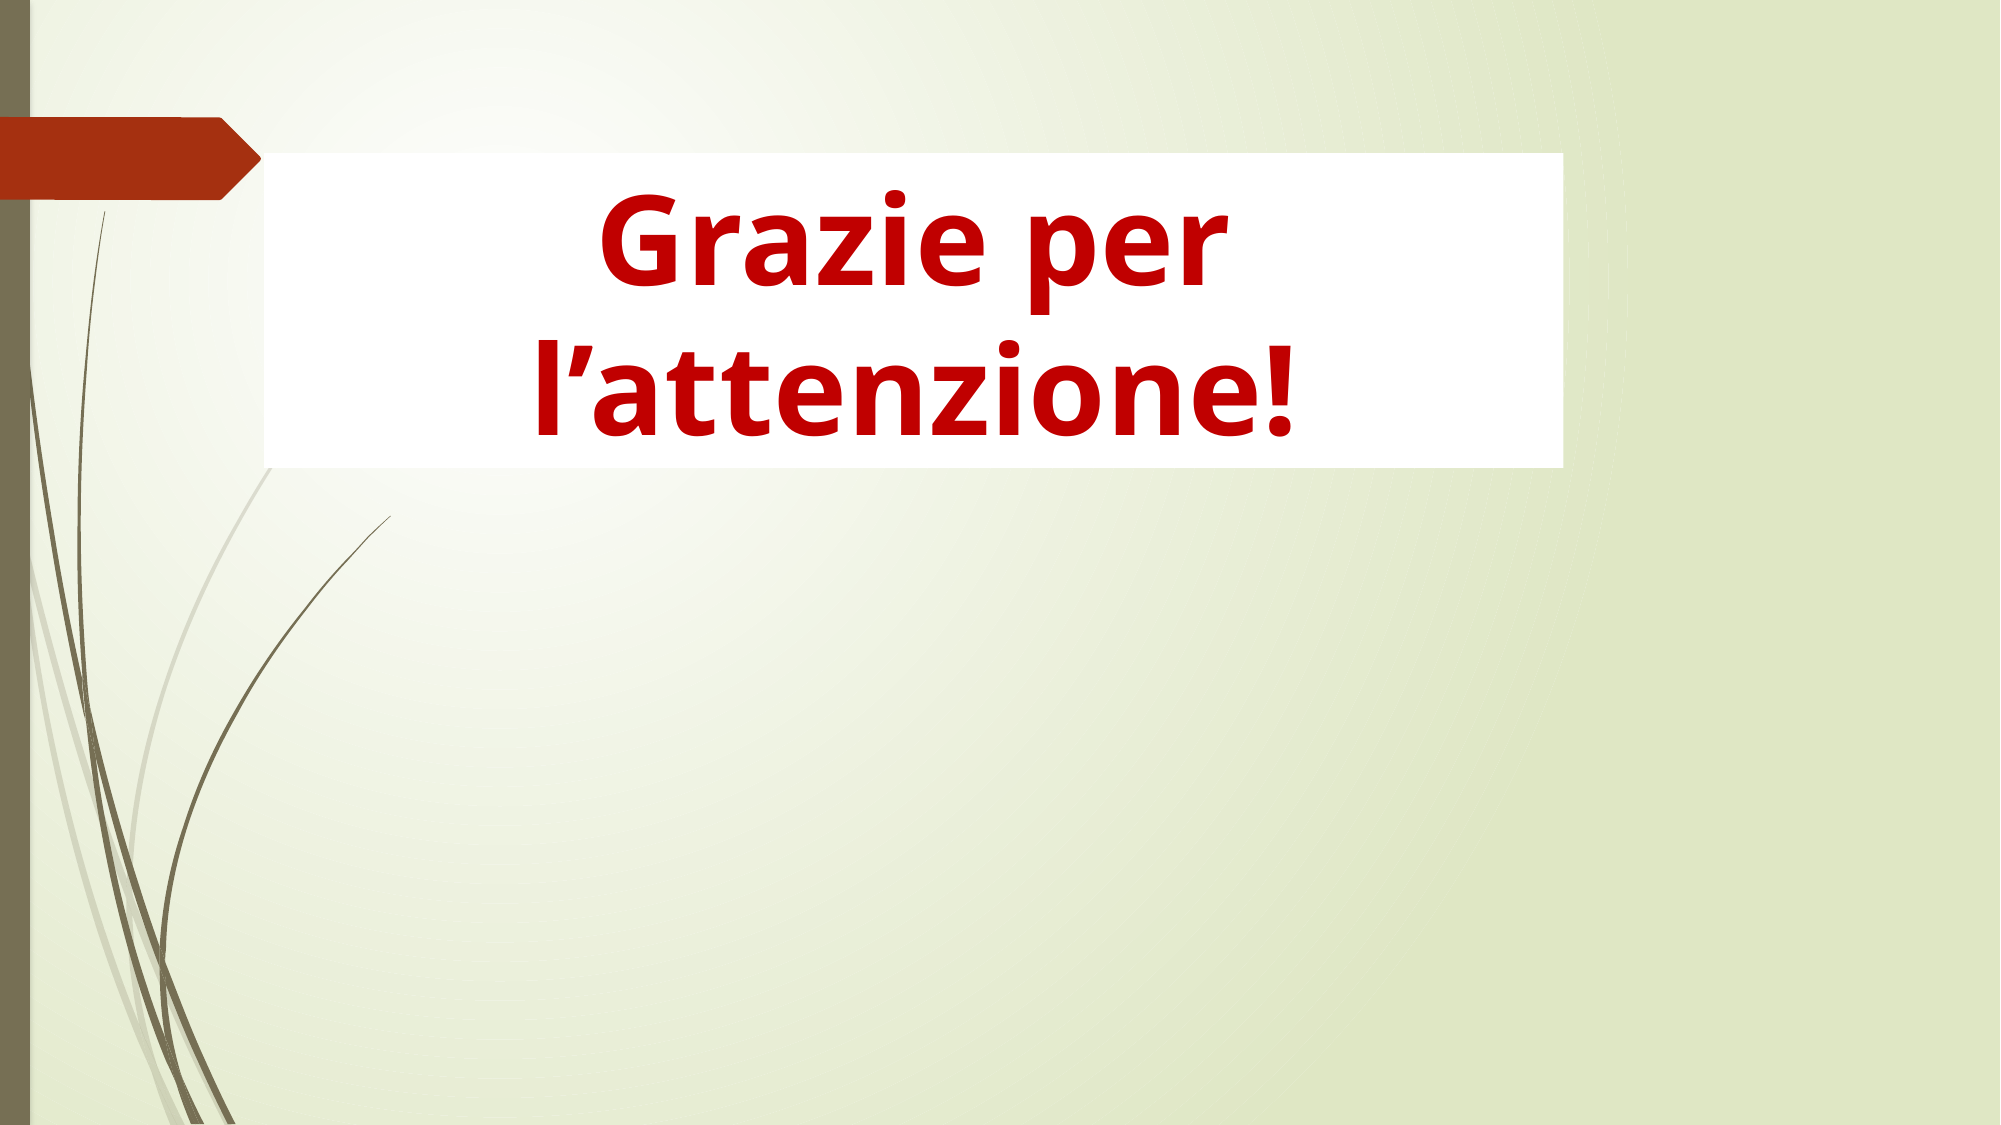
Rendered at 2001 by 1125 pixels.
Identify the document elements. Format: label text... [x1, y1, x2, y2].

text_box Grazie per l’attenzione! [264, 153, 1564, 468]
